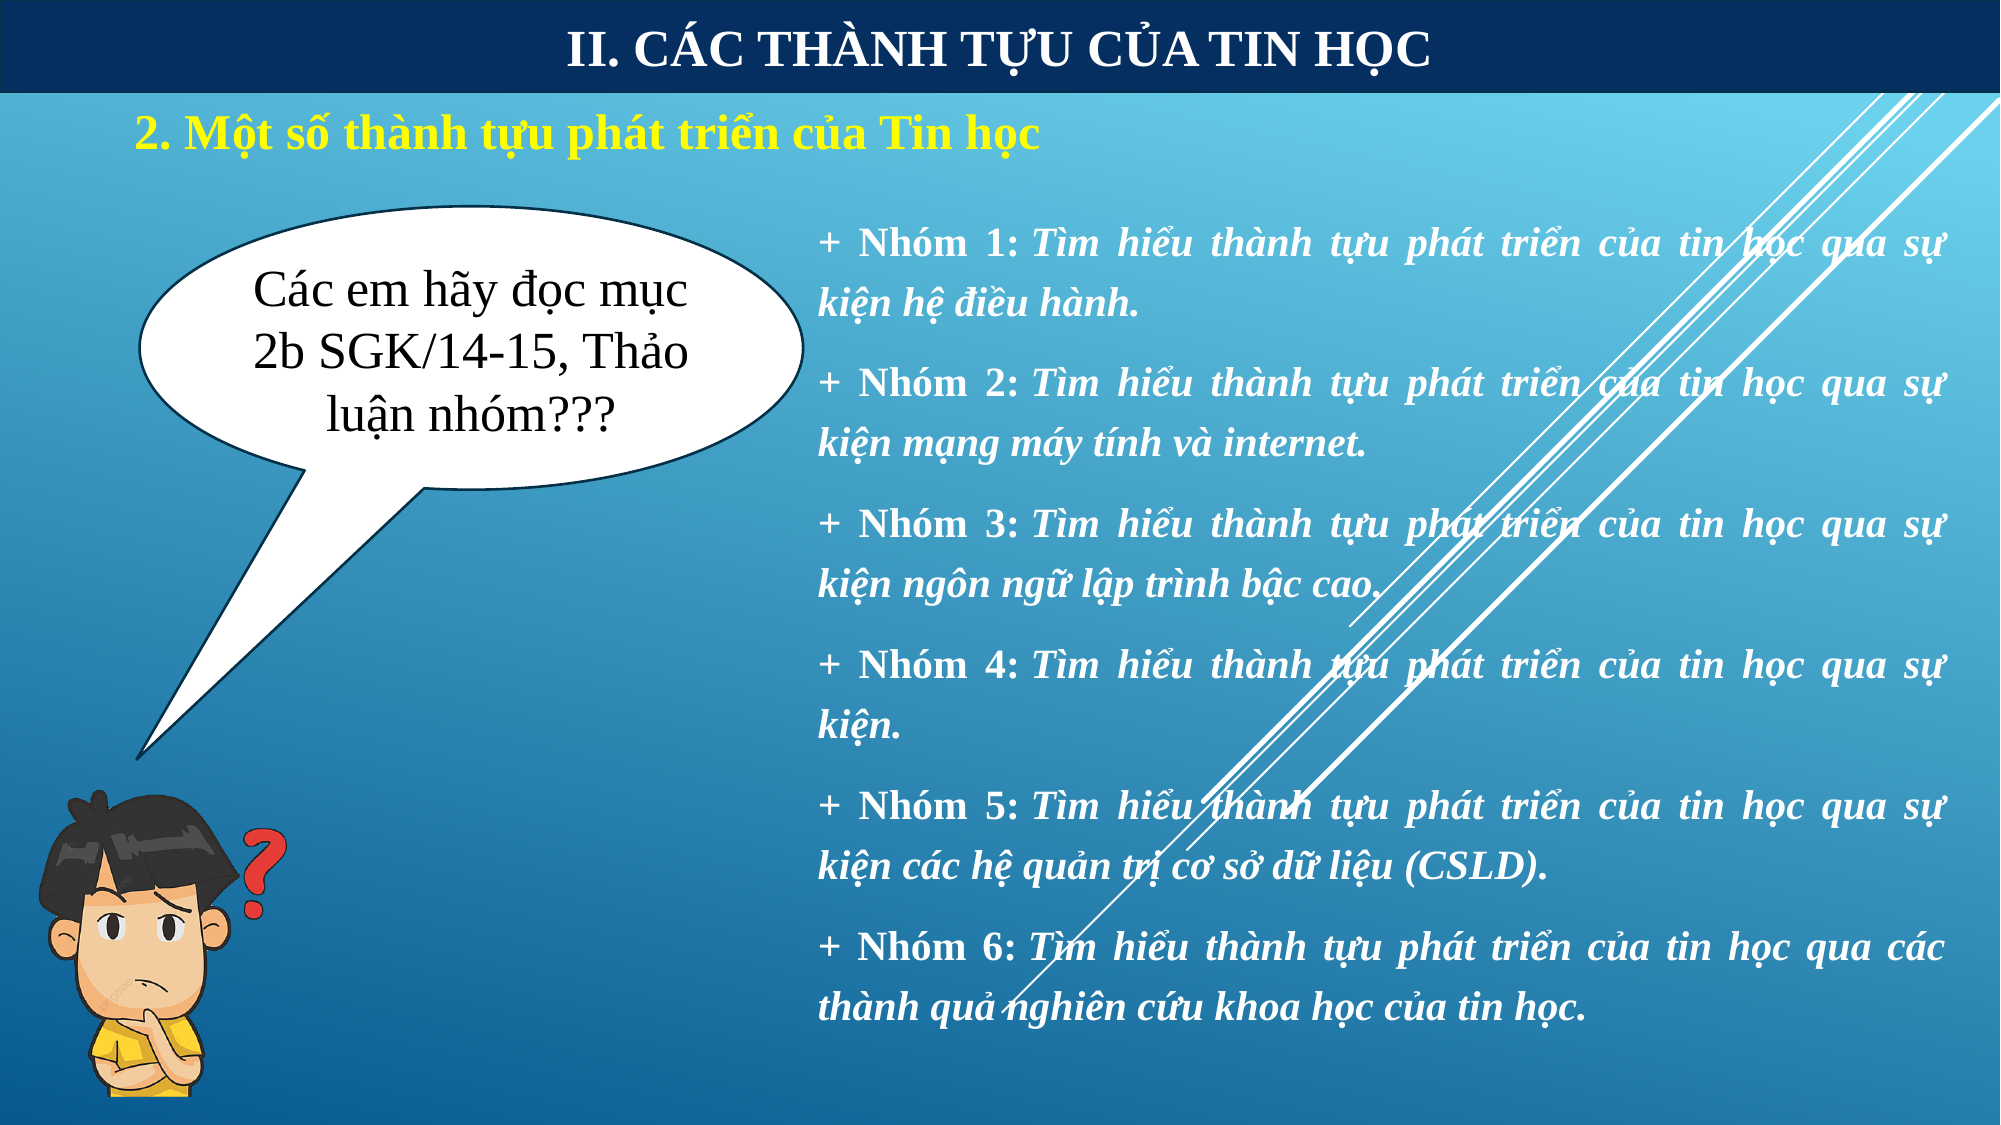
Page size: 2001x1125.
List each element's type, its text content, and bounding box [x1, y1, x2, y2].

text_box 2. Một số thành tựu phát triển của Tin học [120, 92, 1057, 167]
text_box II. CÁC THÀNH TỰU CỦA TIN HỌC [0, 0, 2000, 93]
text_box + Nhóm 1: Tìm hiểu thành tựu phát triển của tin học qua sự kiện hệ điều hành. + Nhóm 2: Tìm hiểu thành tựu phát triển của tin học qua sự kiện mạng máy tính và internet. + Nhóm 3: Tìm hiểu thành tựu phát triển của tin học qua sự kiện ngôn ngữ lập trình bậc cao. + Nhóm 4: Tìm hiểu thành tựu phát triển của tin học qua sự kiện. + Nhóm 5: Tìm hiểu thành tựu phát triển của tin học qua sự kiện các hệ quản trị cơ sở dữ liệu (CSLD). + Nhóm 6: Tìm hiểu thành tựu phát triển của tin học qua các thành quả nghiên cứu khoa học của tin học. [803, 196, 1961, 1036]
text_box Các em hãy đọc mục 2b SGK/14-15, Thảo luận nhóm??? [137, 204, 803, 755]
picture [0, 755, 334, 1125]
